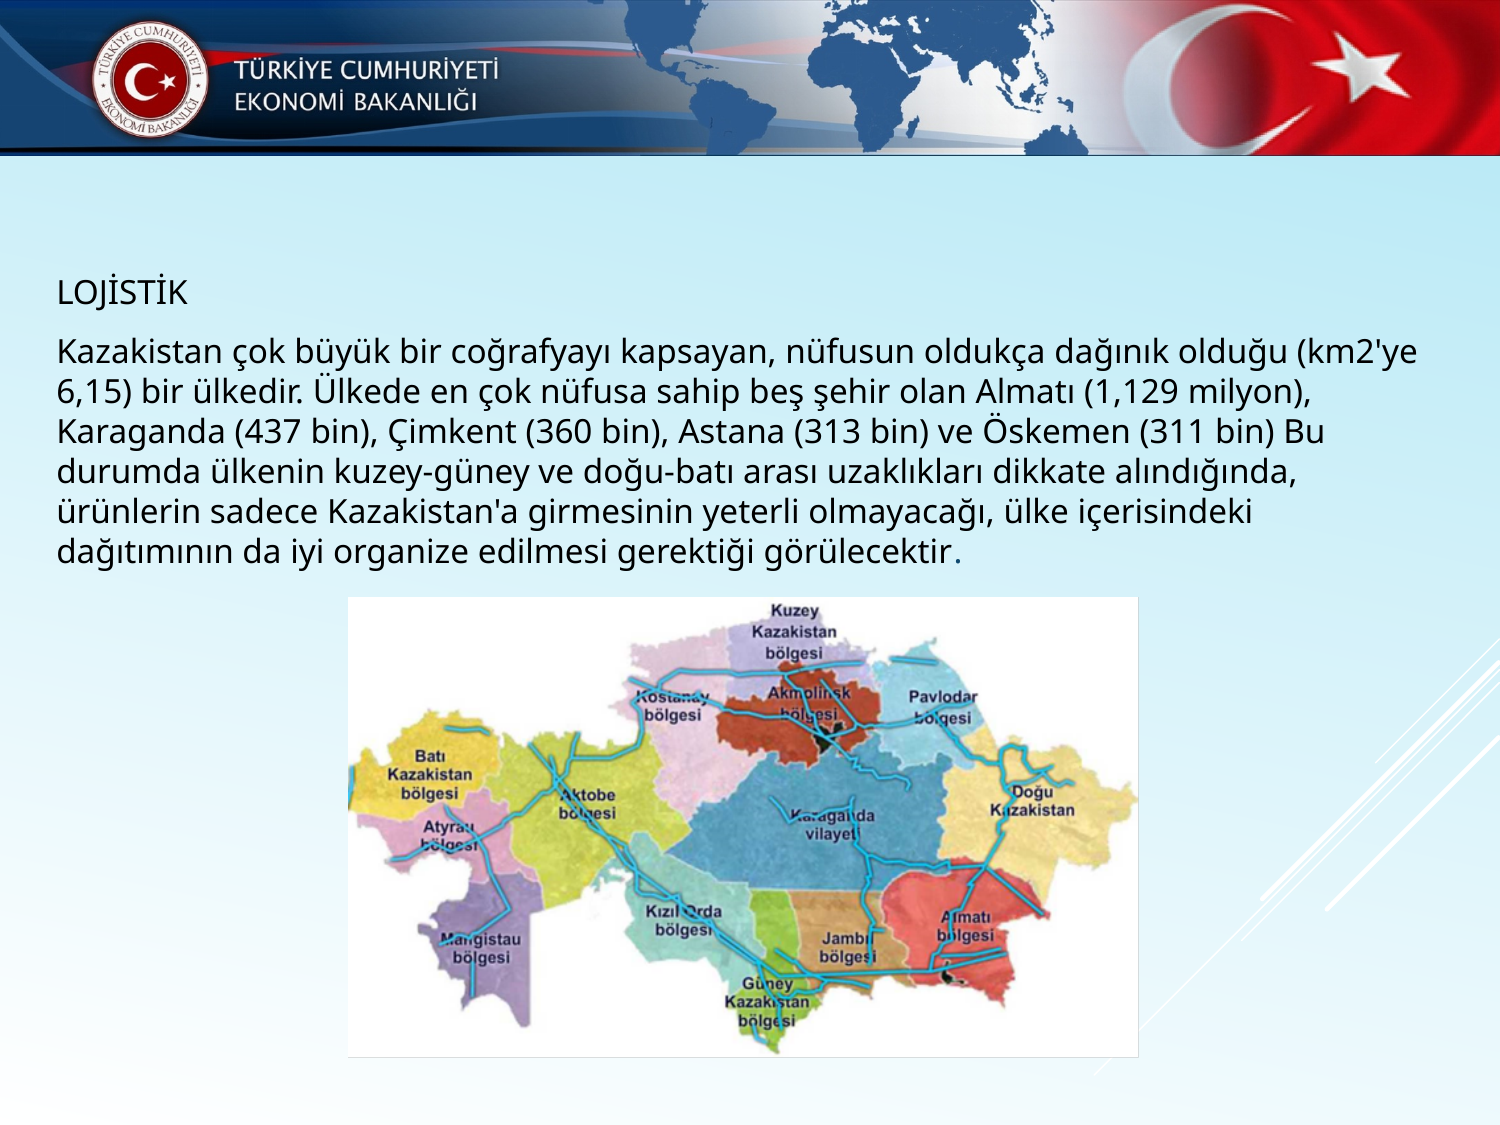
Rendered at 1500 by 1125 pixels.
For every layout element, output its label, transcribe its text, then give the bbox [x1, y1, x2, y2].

picture [0, 0, 1500, 156]
picture [348, 597, 1140, 1060]
list LOJİSTİK Kazakistan çok büyük bir coğrafyayı kapsayan, nüfusun oldukça dağınık olduğu (km2'ye 6,15) bir ülkedir. Ülkede en çok nüfusa sahip beş şehir olan Almatı (1,129 milyon), Karaganda (437 bin), Çimkent (360 bin), Astana (313 bin) ve Öskemen (311 bin) Bu durumda ülkenin kuzey-güney ve doğu-batı arası uzaklıkları dikkate alındığında, ürünlerin sadece Kazakistan'a girmesinin yeterli olmayacağı, ülke içerisindeki dağıtımının da iyi organize edilmesi gerektiği görülecektir. [41, 243, 1447, 598]
